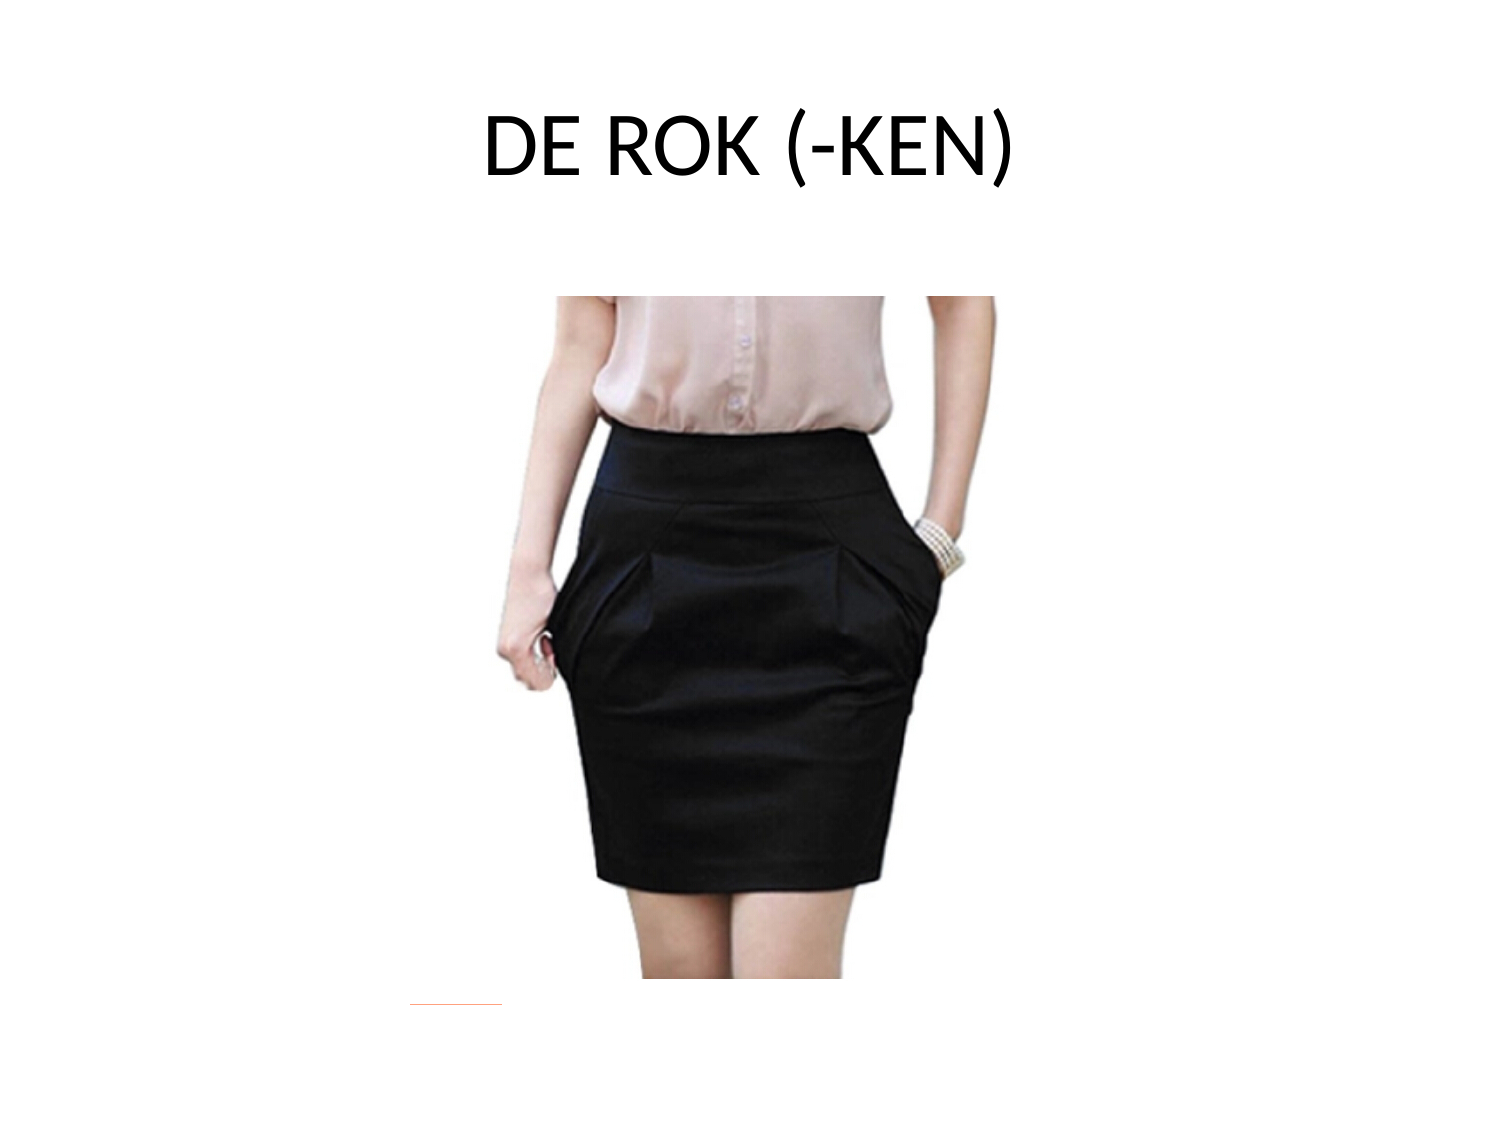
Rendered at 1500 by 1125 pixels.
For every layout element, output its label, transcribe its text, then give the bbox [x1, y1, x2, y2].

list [378, 262, 1122, 1006]
title DE ROK (-KEN) [75, 45, 1425, 233]
